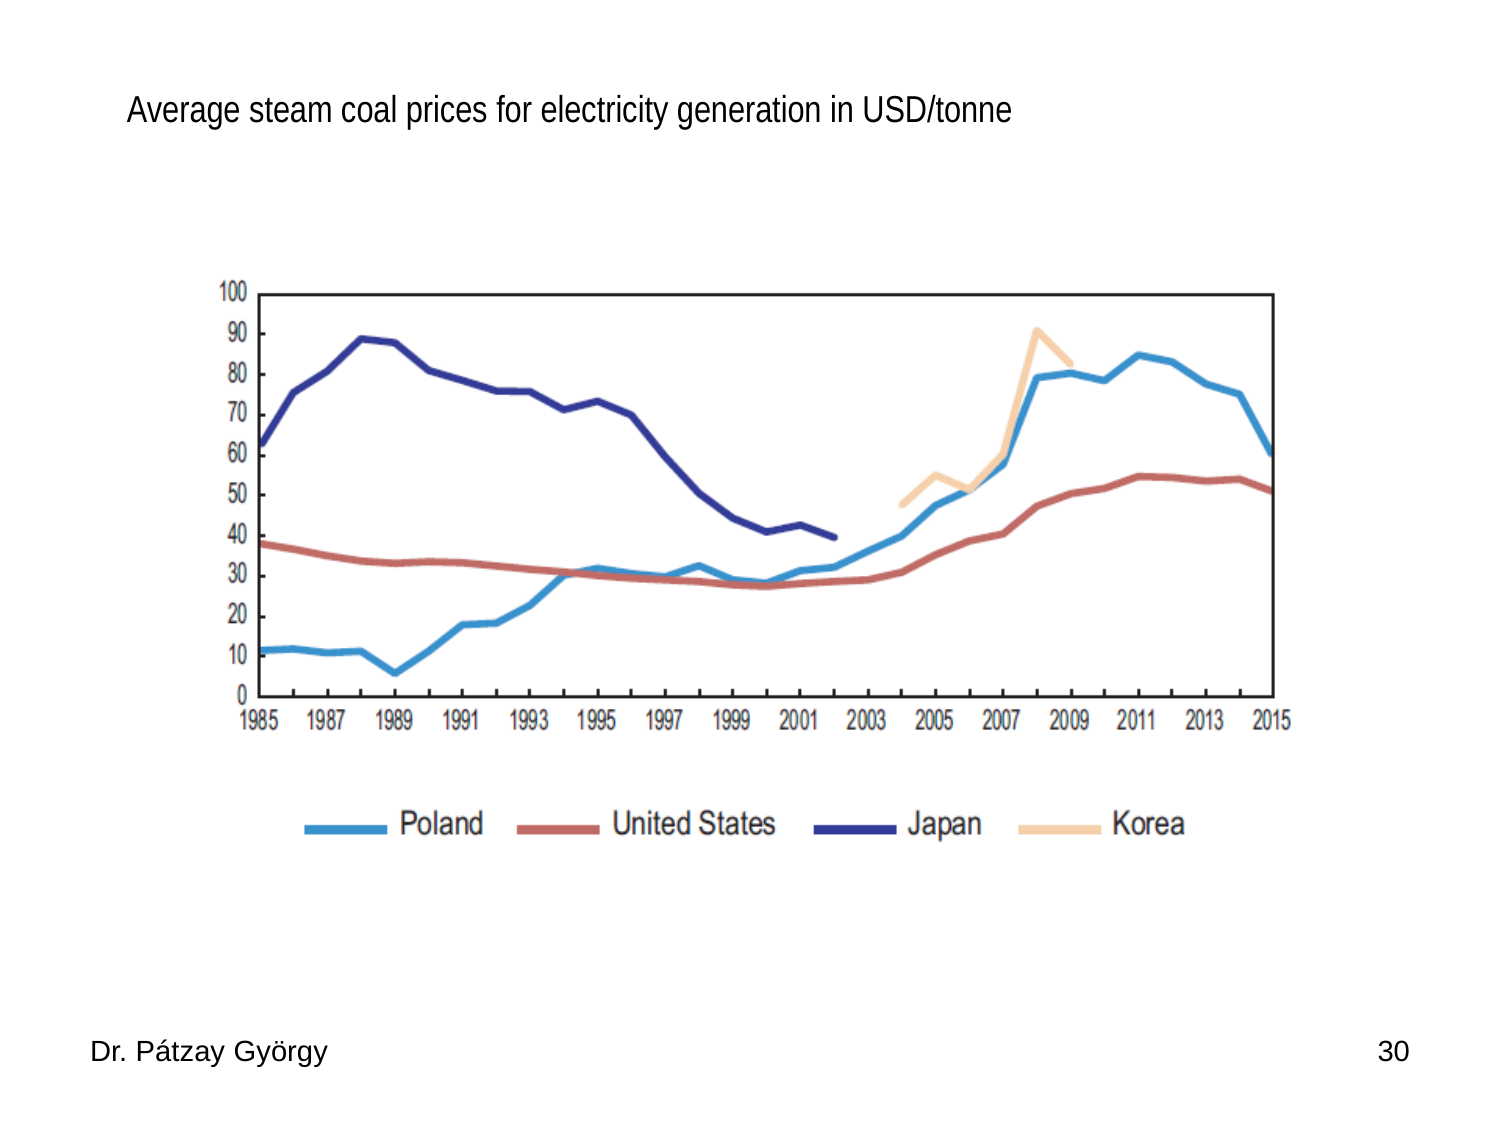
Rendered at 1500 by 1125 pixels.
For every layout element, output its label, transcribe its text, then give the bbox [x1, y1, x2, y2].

slide_number 30 [1074, 1024, 1426, 1103]
slide_number Dr. Pátzay György [74, 1024, 426, 1103]
picture [199, 259, 1301, 866]
text_box Average steam coal prices for electricity generation in USD/tonne [112, 78, 1425, 138]
